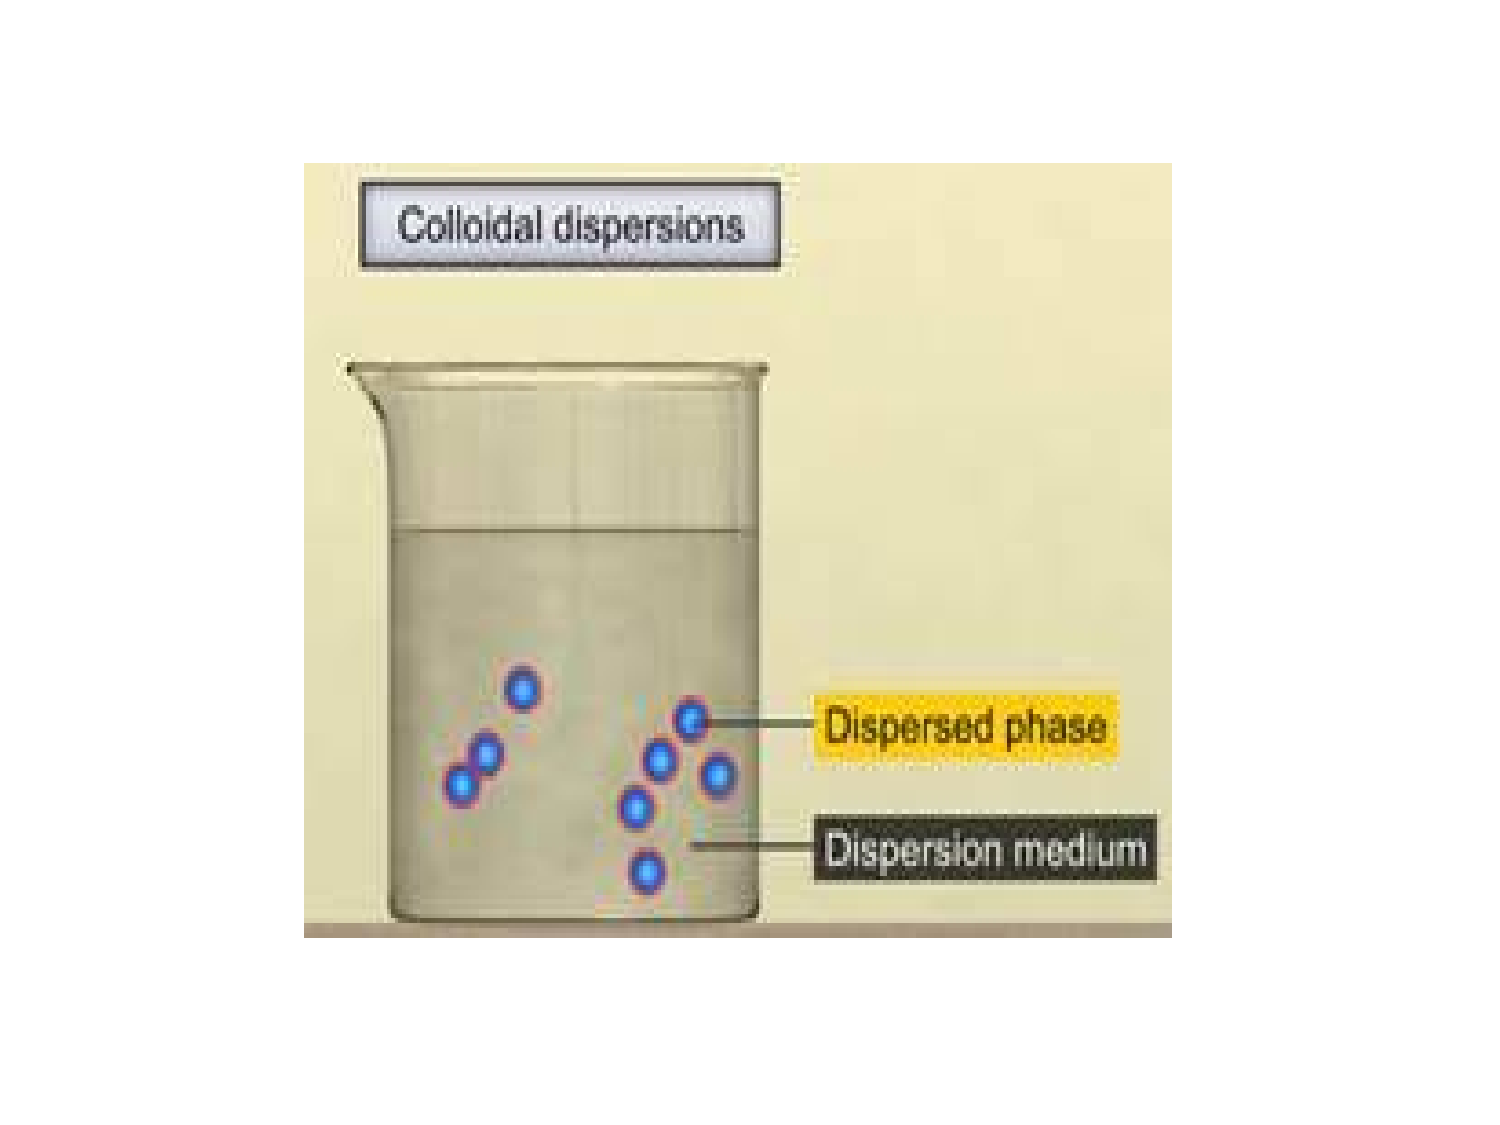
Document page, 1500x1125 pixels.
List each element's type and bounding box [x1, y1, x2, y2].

picture [304, 163, 1172, 938]
